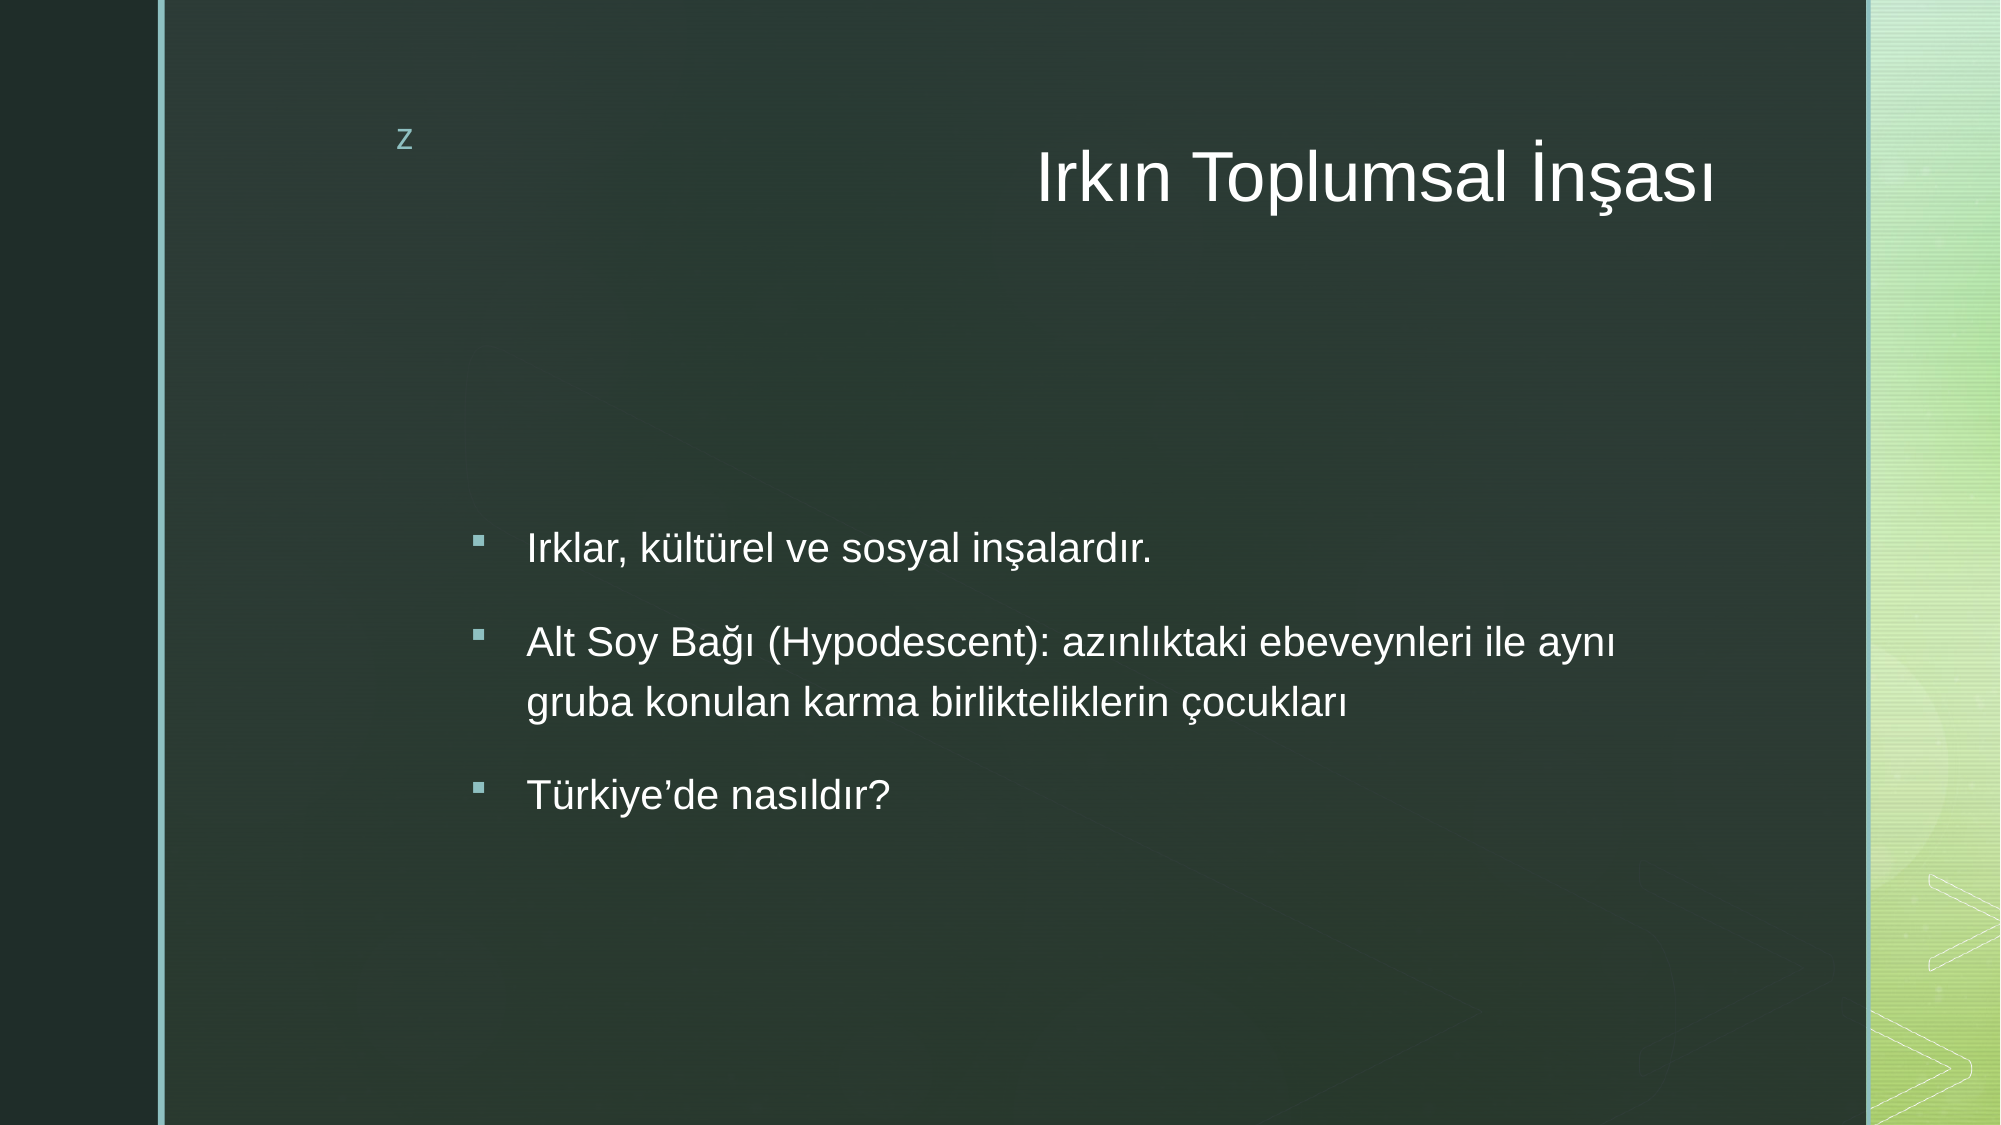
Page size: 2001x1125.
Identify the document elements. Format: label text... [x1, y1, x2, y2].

list Irklar, kültürel ve sosyal inşalardır. Alt Soy Bağı (Hypodescent): azınlıktaki ebeveynleri ile aynı gruba konulan karma birlikteliklerin çocukları Türkiye’de nasıldır? [454, 336, 1734, 993]
title Irkın Toplumsal İnşası [428, 132, 1734, 310]
picture [1871, 0, 2001, 1125]
